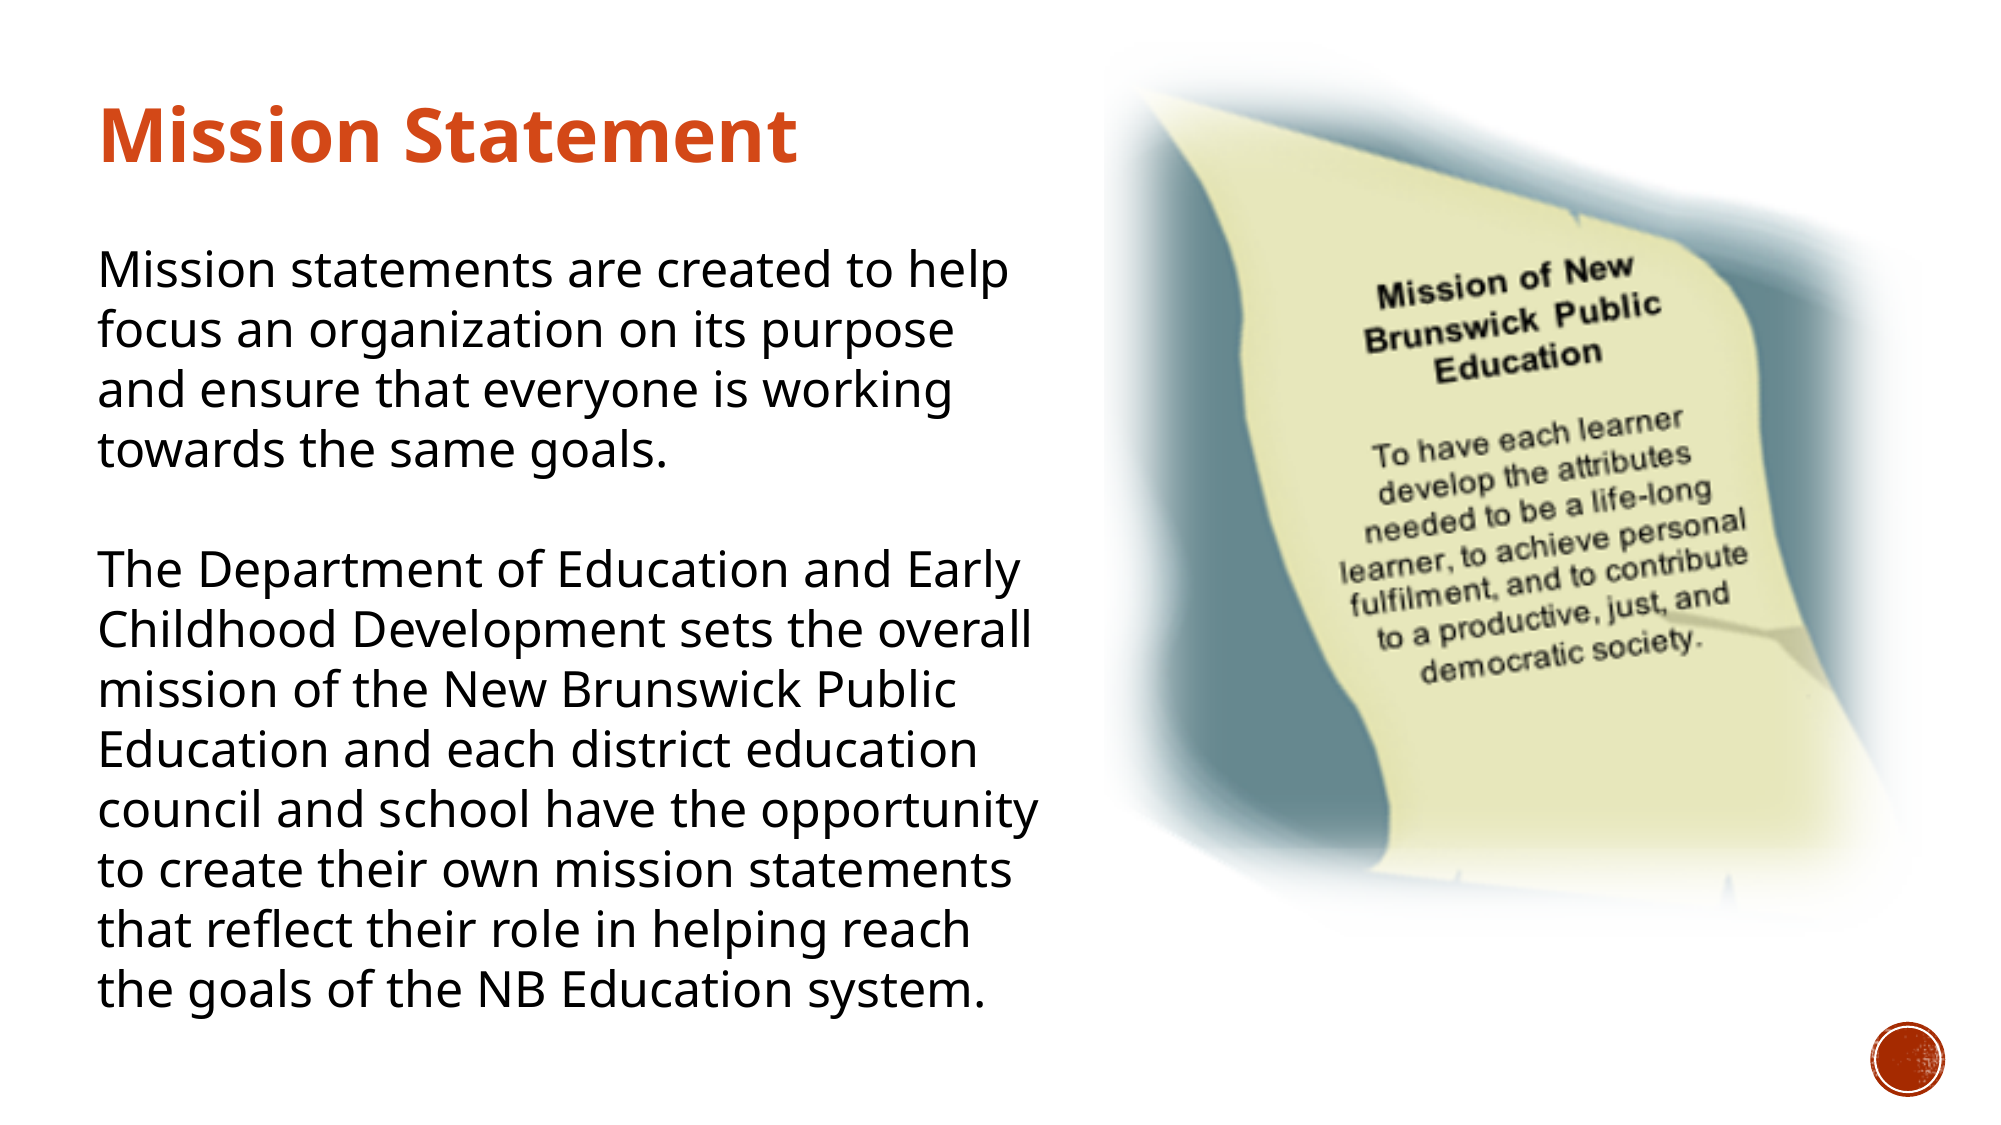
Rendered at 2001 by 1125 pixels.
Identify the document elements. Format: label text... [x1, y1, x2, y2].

picture [1104, 42, 1931, 991]
text_box Mission Statement Mission statements are created to help focus an organization on its purpose and ensure that everyone is working towards the same goals. The Department of Education and Early Childhood Development sets the overall mission of the New Brunswick Public Education and each district education council and school have the opportunity to create their own mission statements that reflect their role in helping reach the goals of the NB Education system. [82, 80, 1070, 1025]
